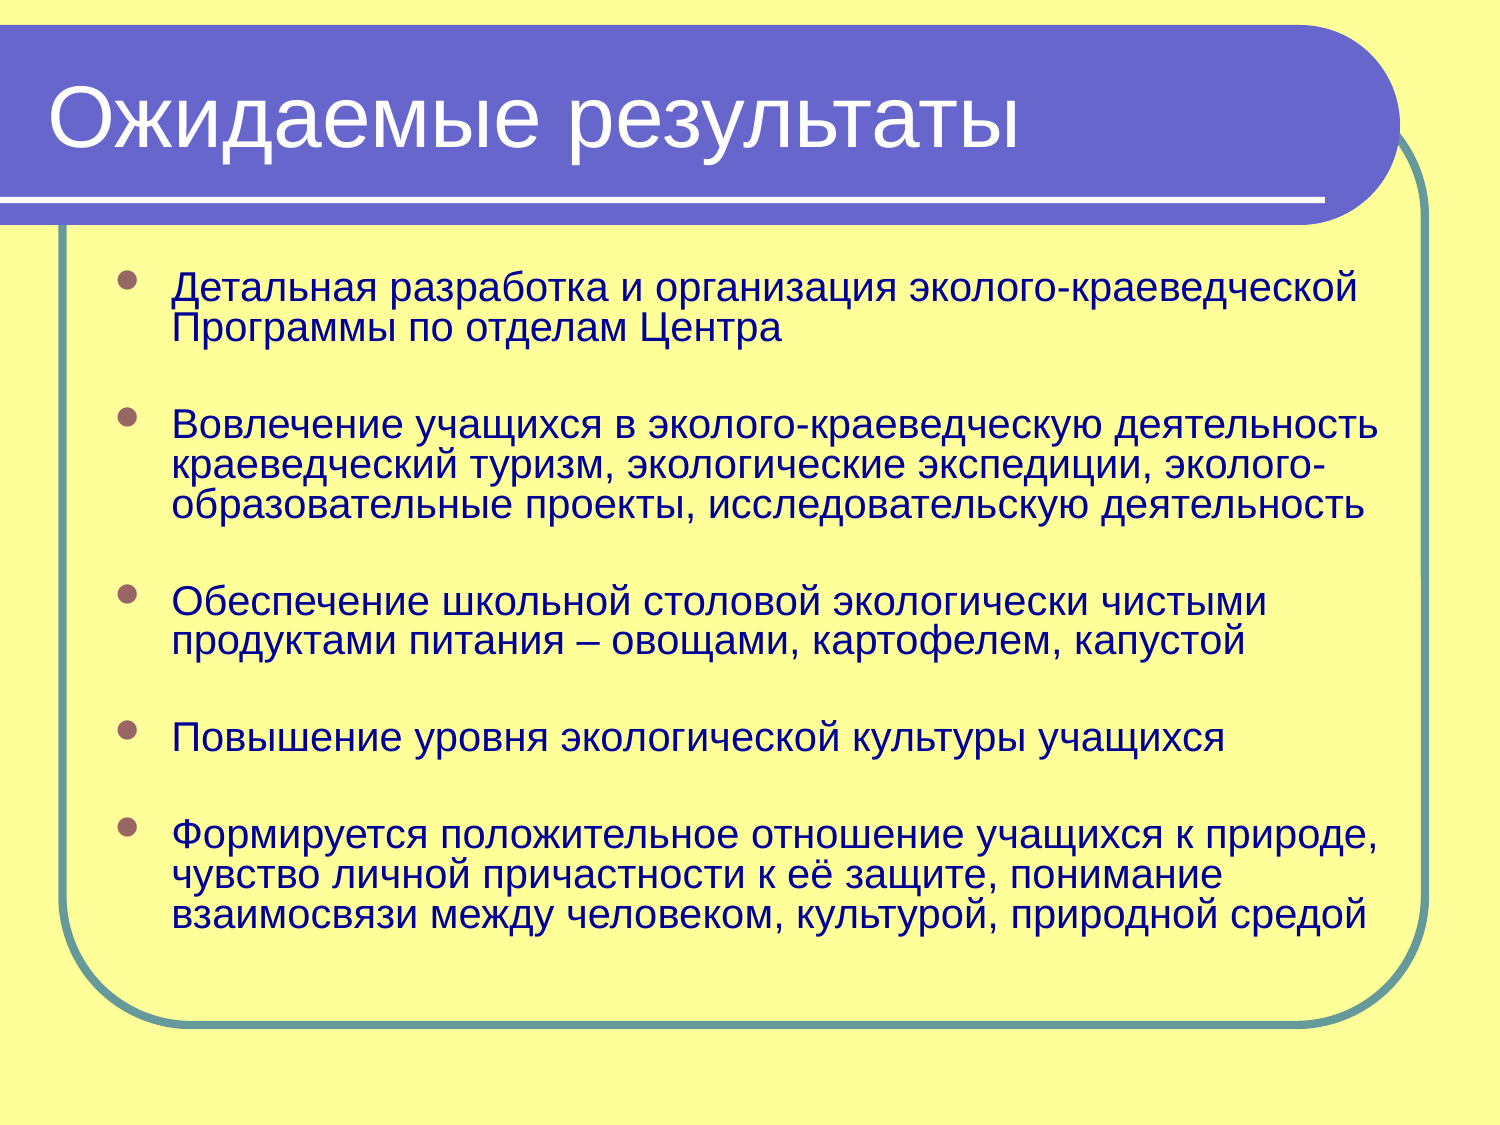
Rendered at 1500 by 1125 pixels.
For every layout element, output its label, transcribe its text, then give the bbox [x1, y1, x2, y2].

list Детальная разработка и организация эколого-краеведческой Программы по отделам Центра Вовлечение учащихся в эколого-краеведческую деятельность краеведческий туризм, экологические экспедиции, эколого- образовательные проекты, исследовательскую деятельность Обеспечение школьной столовой экологически чистыми продуктами питания – овощами, картофелем, капустой Повышение уровня экологической культуры учащихся Формируется положительное отношение учащихся к природе, чувство личной причастности к её защите, понимание взаимосвязи между человеком, культурой, природной средой [99, 262, 1401, 988]
title Ожидаемые результаты [31, 37, 1348, 188]
